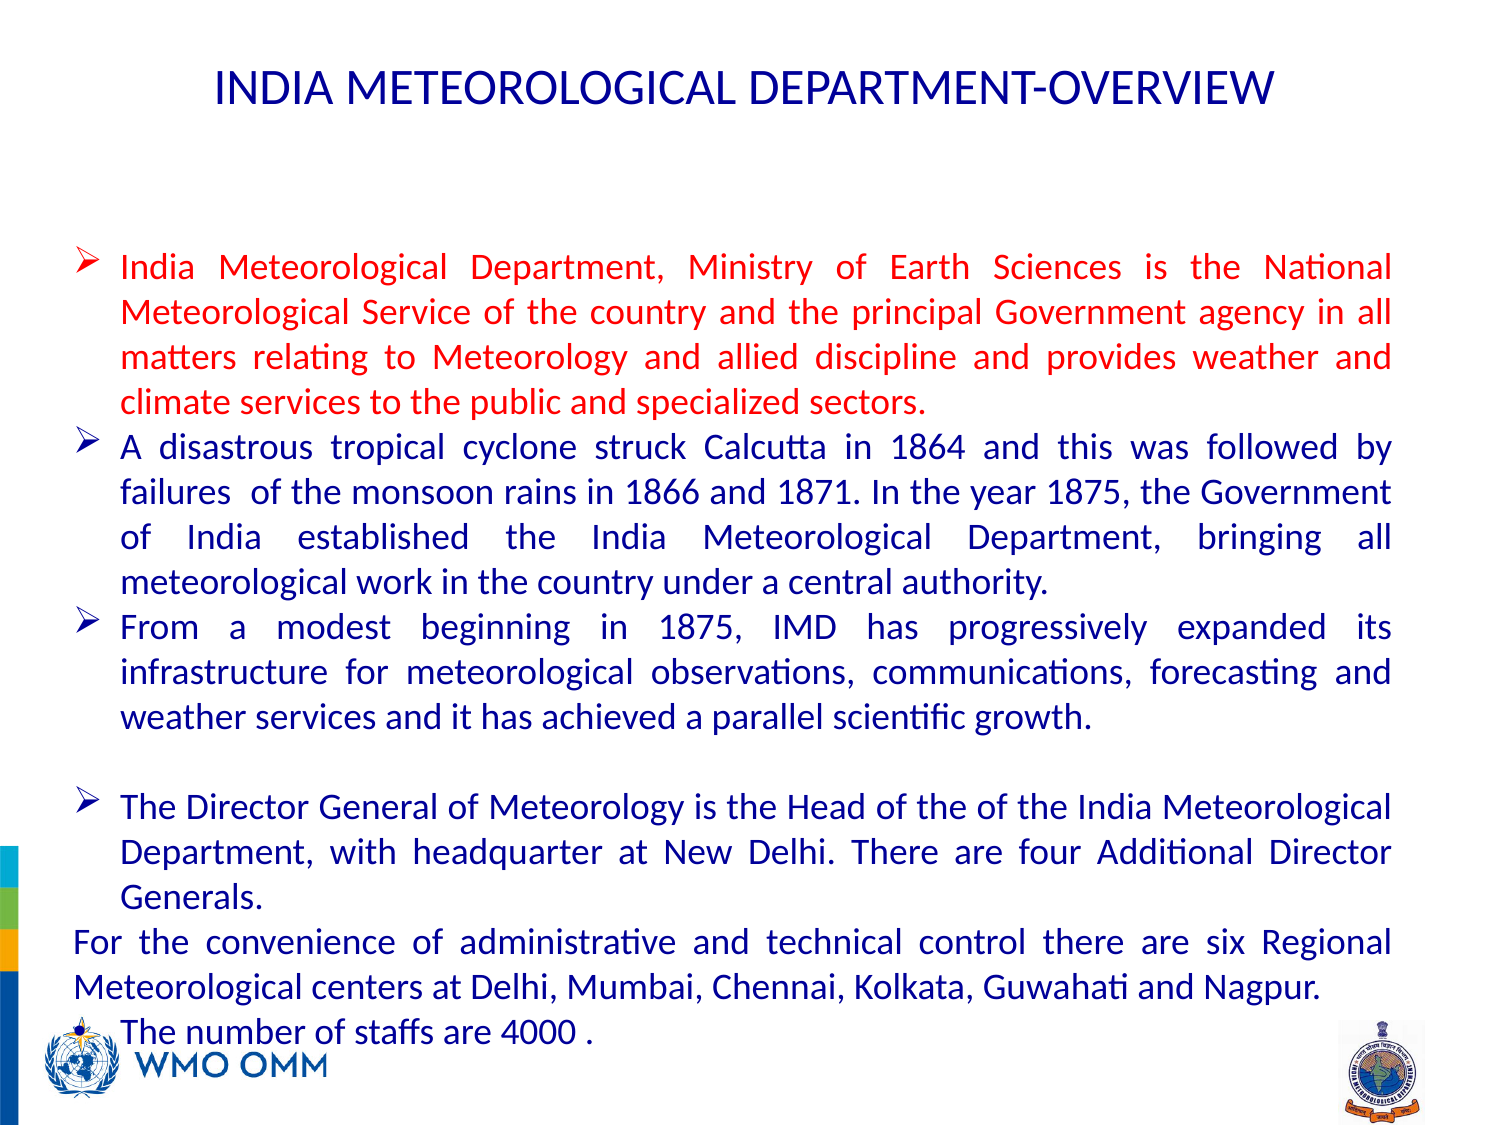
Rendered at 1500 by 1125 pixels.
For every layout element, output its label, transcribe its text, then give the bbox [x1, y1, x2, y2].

picture [1337, 1020, 1426, 1125]
text_box India Meteorological Department, Ministry of Earth Sciences is the National Meteorological Service of the country and the principal Government agency in all matters relating to Meteorology and allied discipline and provides weather and climate services to the public and specialized sectors. A disastrous tropical cyclone struck Calcutta in 1864 and this was followed by failures of the monsoon rains in 1866 and 1871. In the year 1875, the Government of India established the India Meteorological Department, bringing all meteorological work in the country under a central authority. From a modest beginning in 1875, IMD has progressively expanded its infrastructure for meteorological observations, communications, forecasting and weather services and it has achieved a parallel scientific growth. The Director General of Meteorology is the Head of the of the India Meteorological Department, with headquarter at New Delhi. There are four Additional Director Generals. For the convenience of administrative and technical control there are six Regional Meteorological centers at Delhi, Mumbai, Chennai, Kolkata, Guwahati and Nagpur. The number of staffs are 4000 . [58, 235, 1409, 1125]
picture [0, 845, 58, 1125]
title INDIA METEOROLOGICAL DEPARTMENT-OVERVIEW [75, 45, 1425, 184]
